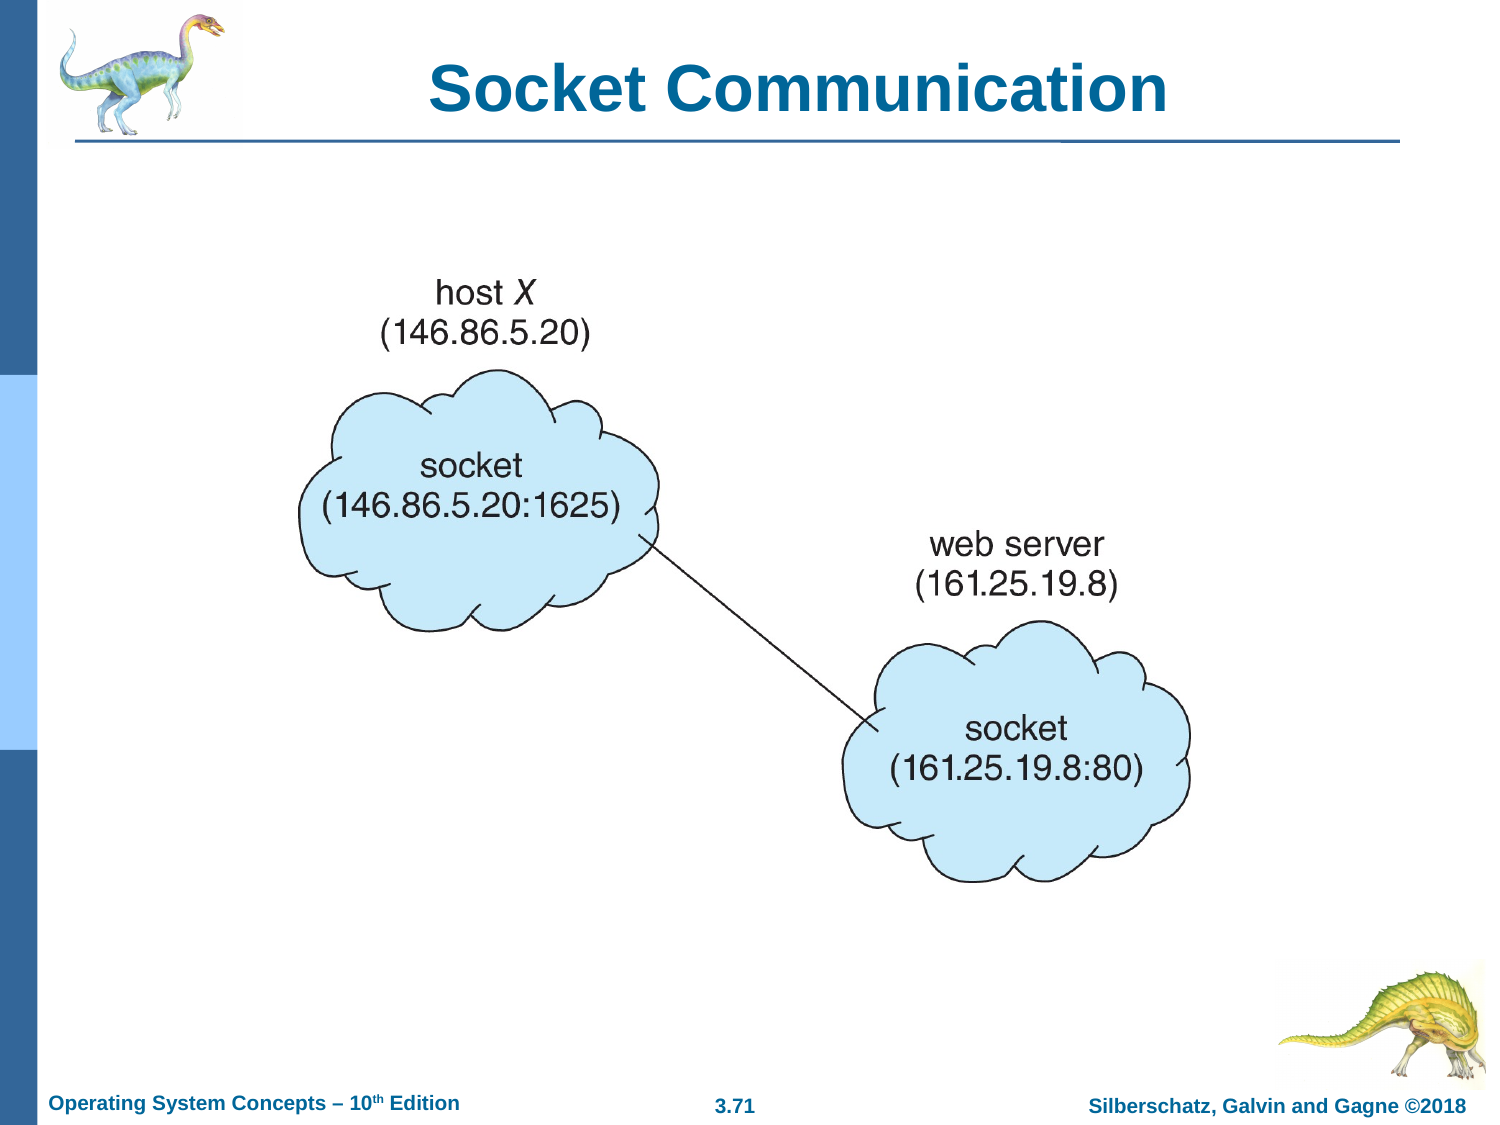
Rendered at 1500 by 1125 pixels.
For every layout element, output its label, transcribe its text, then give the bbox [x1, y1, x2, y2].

picture [46, 0, 243, 149]
picture [297, 274, 1191, 883]
picture [1275, 959, 1486, 1090]
title Socket Communication [124, 37, 1475, 132]
